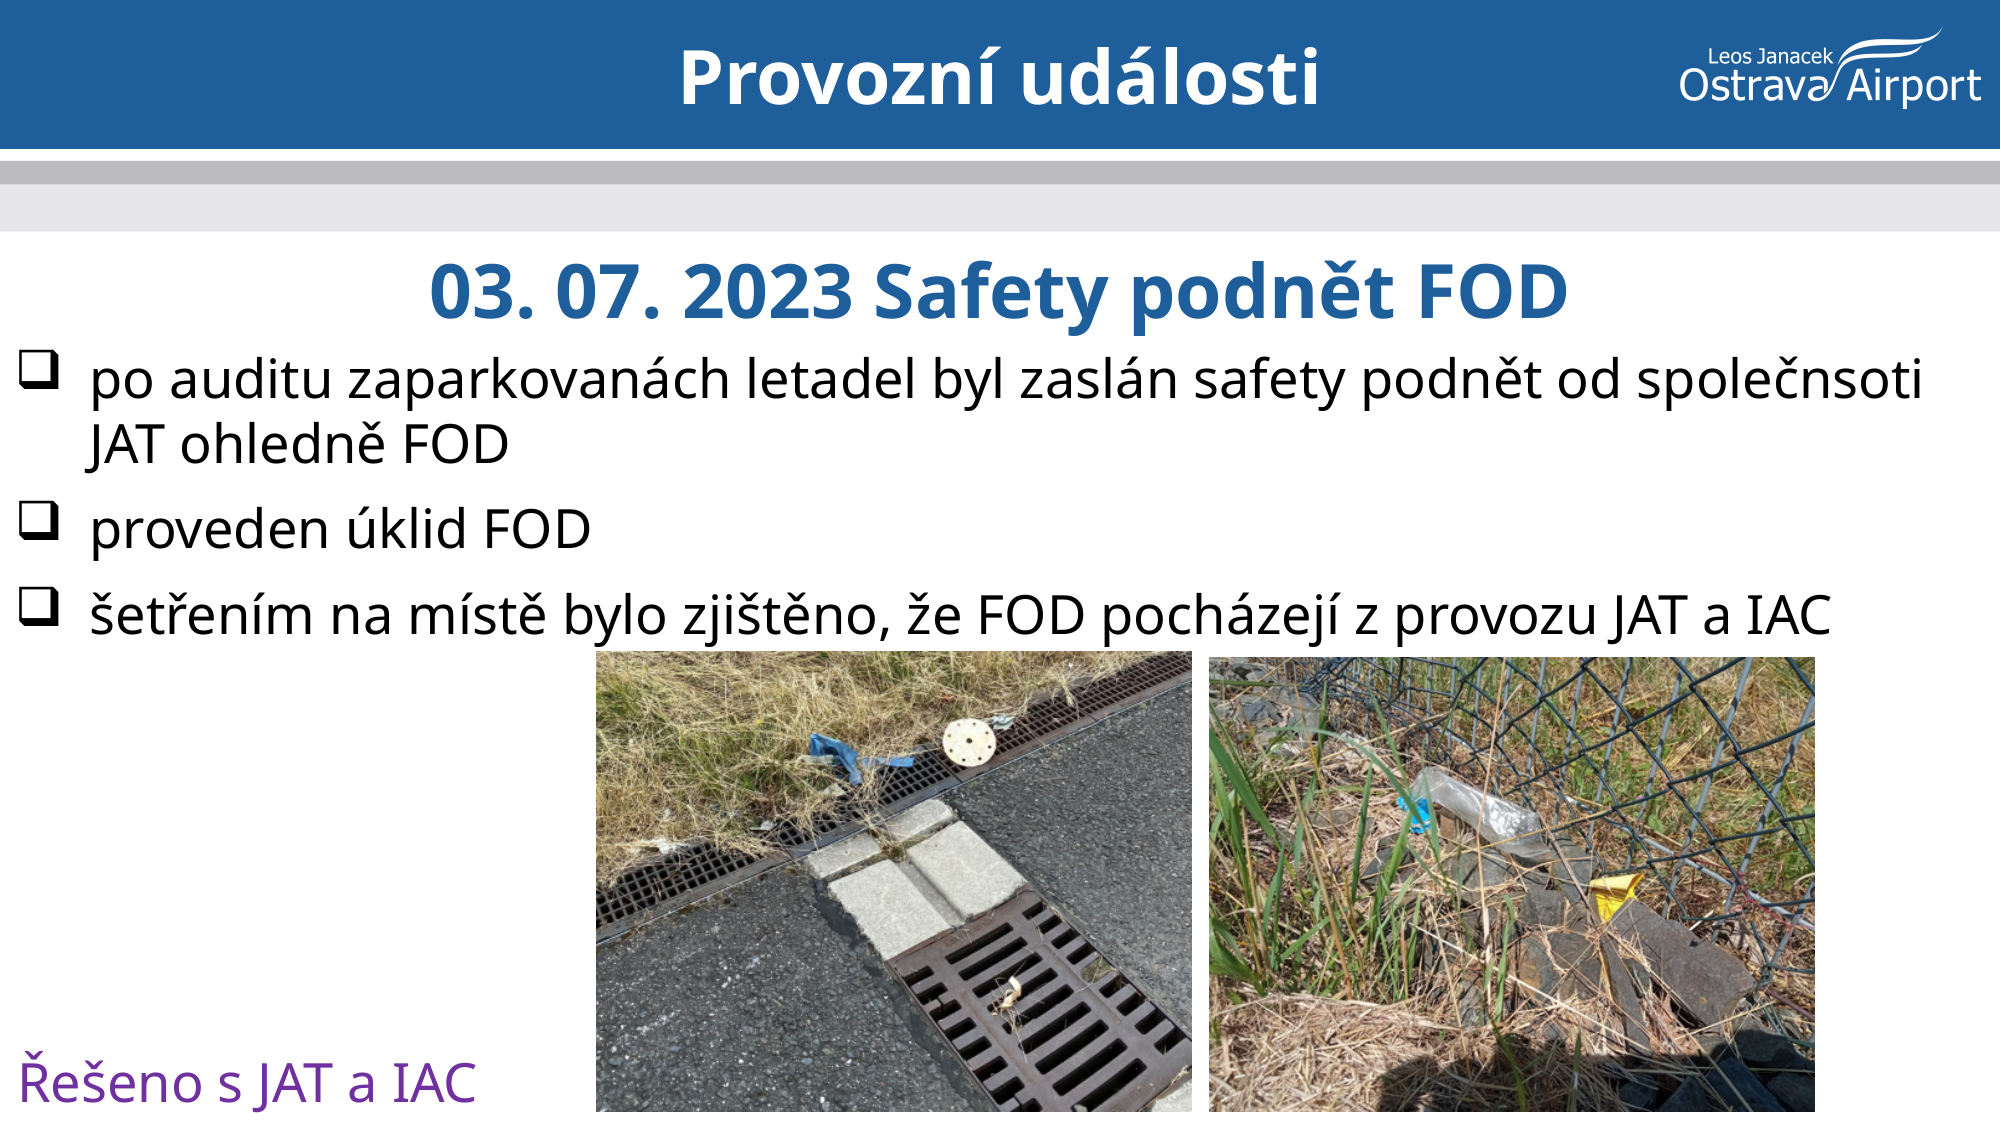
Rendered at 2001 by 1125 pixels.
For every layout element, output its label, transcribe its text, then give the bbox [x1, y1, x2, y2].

text_box Provozní události [0, 0, 2000, 150]
text_box [0, 184, 2000, 233]
text_box 03. 07. 2023 Safety podnět FOD po auditu zaparkovanách letadel byl zaslán safety podnět od společnsoti JAT ohledně FOD proveden úklid FOD šetřením na místě bylo zjištěno, že FOD pocházejí z provozu JAT a IAC [0, 236, 2000, 653]
picture [1209, 657, 1815, 1112]
picture [596, 651, 1192, 1112]
text_box [0, 160, 2000, 184]
text_box Řešeno s JAT a IAC [2, 1041, 2000, 1122]
picture [1662, 11, 2000, 137]
